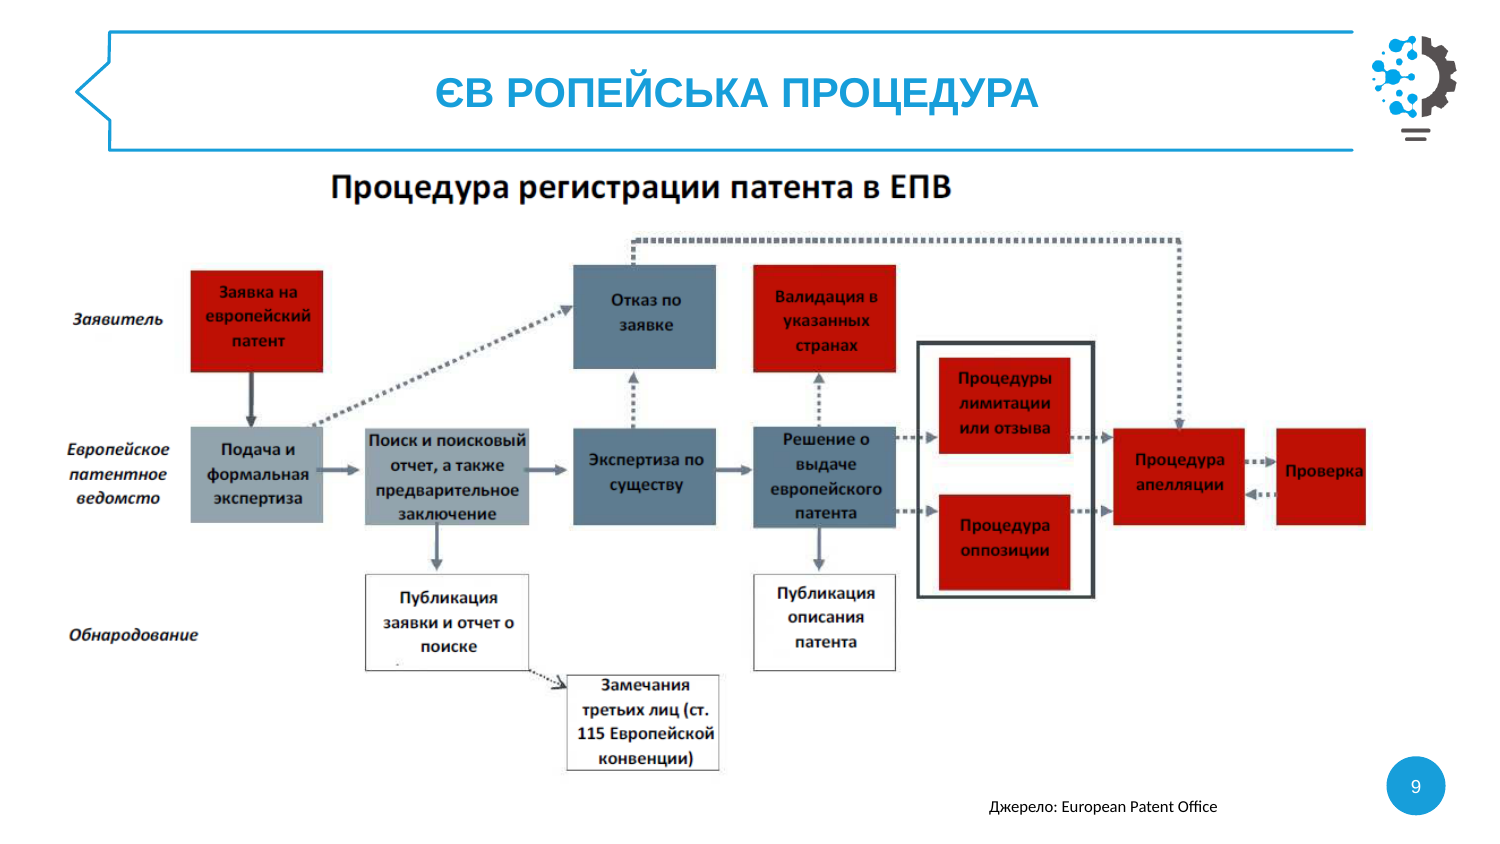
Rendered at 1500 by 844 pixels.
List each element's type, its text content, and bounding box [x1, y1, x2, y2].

text_box ЄВ РОПЕЙСЬКА ПРОЦЕДУРА [74, 29, 1355, 153]
picture [1372, 34, 1460, 141]
picture [55, 154, 1374, 788]
text_box Джерело: European Patent Office [974, 796, 1341, 823]
text_box [123, 31, 1258, 150]
